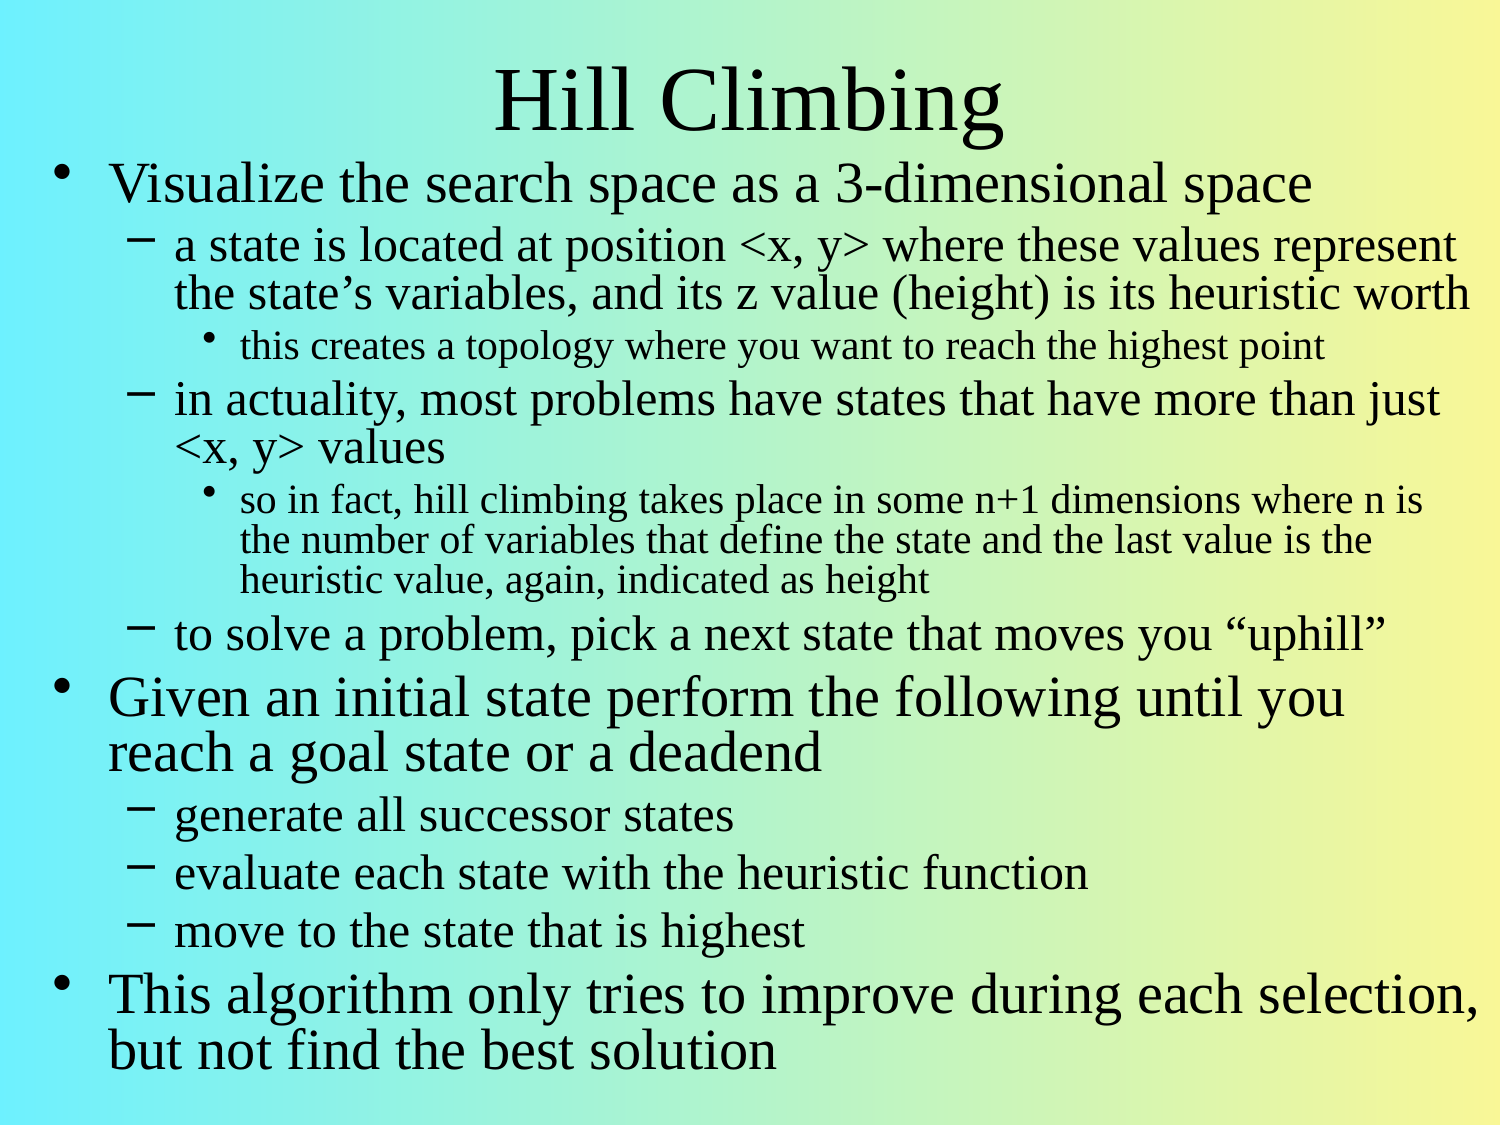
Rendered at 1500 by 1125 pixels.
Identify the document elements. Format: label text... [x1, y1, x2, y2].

title Hill Climbing [112, 0, 1388, 149]
list Visualize the search space as a 3-dimensional space a state is located at position <x, y> where these values represent the state’s variables, and its z value (height) is its heuristic worth this creates a topology where you want to reach the highest point in actuality, most problems have states that have more than just <x, y> values so in fact, hill climbing takes place in some n+1 dimensions where n is the number of variables that define the state and the last value is the heuristic value, again, indicated as height to solve a problem, pick a next state that moves you “uphill” Given an initial state perform the following until you reach a goal state or a deadend generate all successor states evaluate each state with the heuristic function move to the state that is highest This algorithm only tries to improve during each selection, but not find the best solution [37, 149, 1500, 1125]
